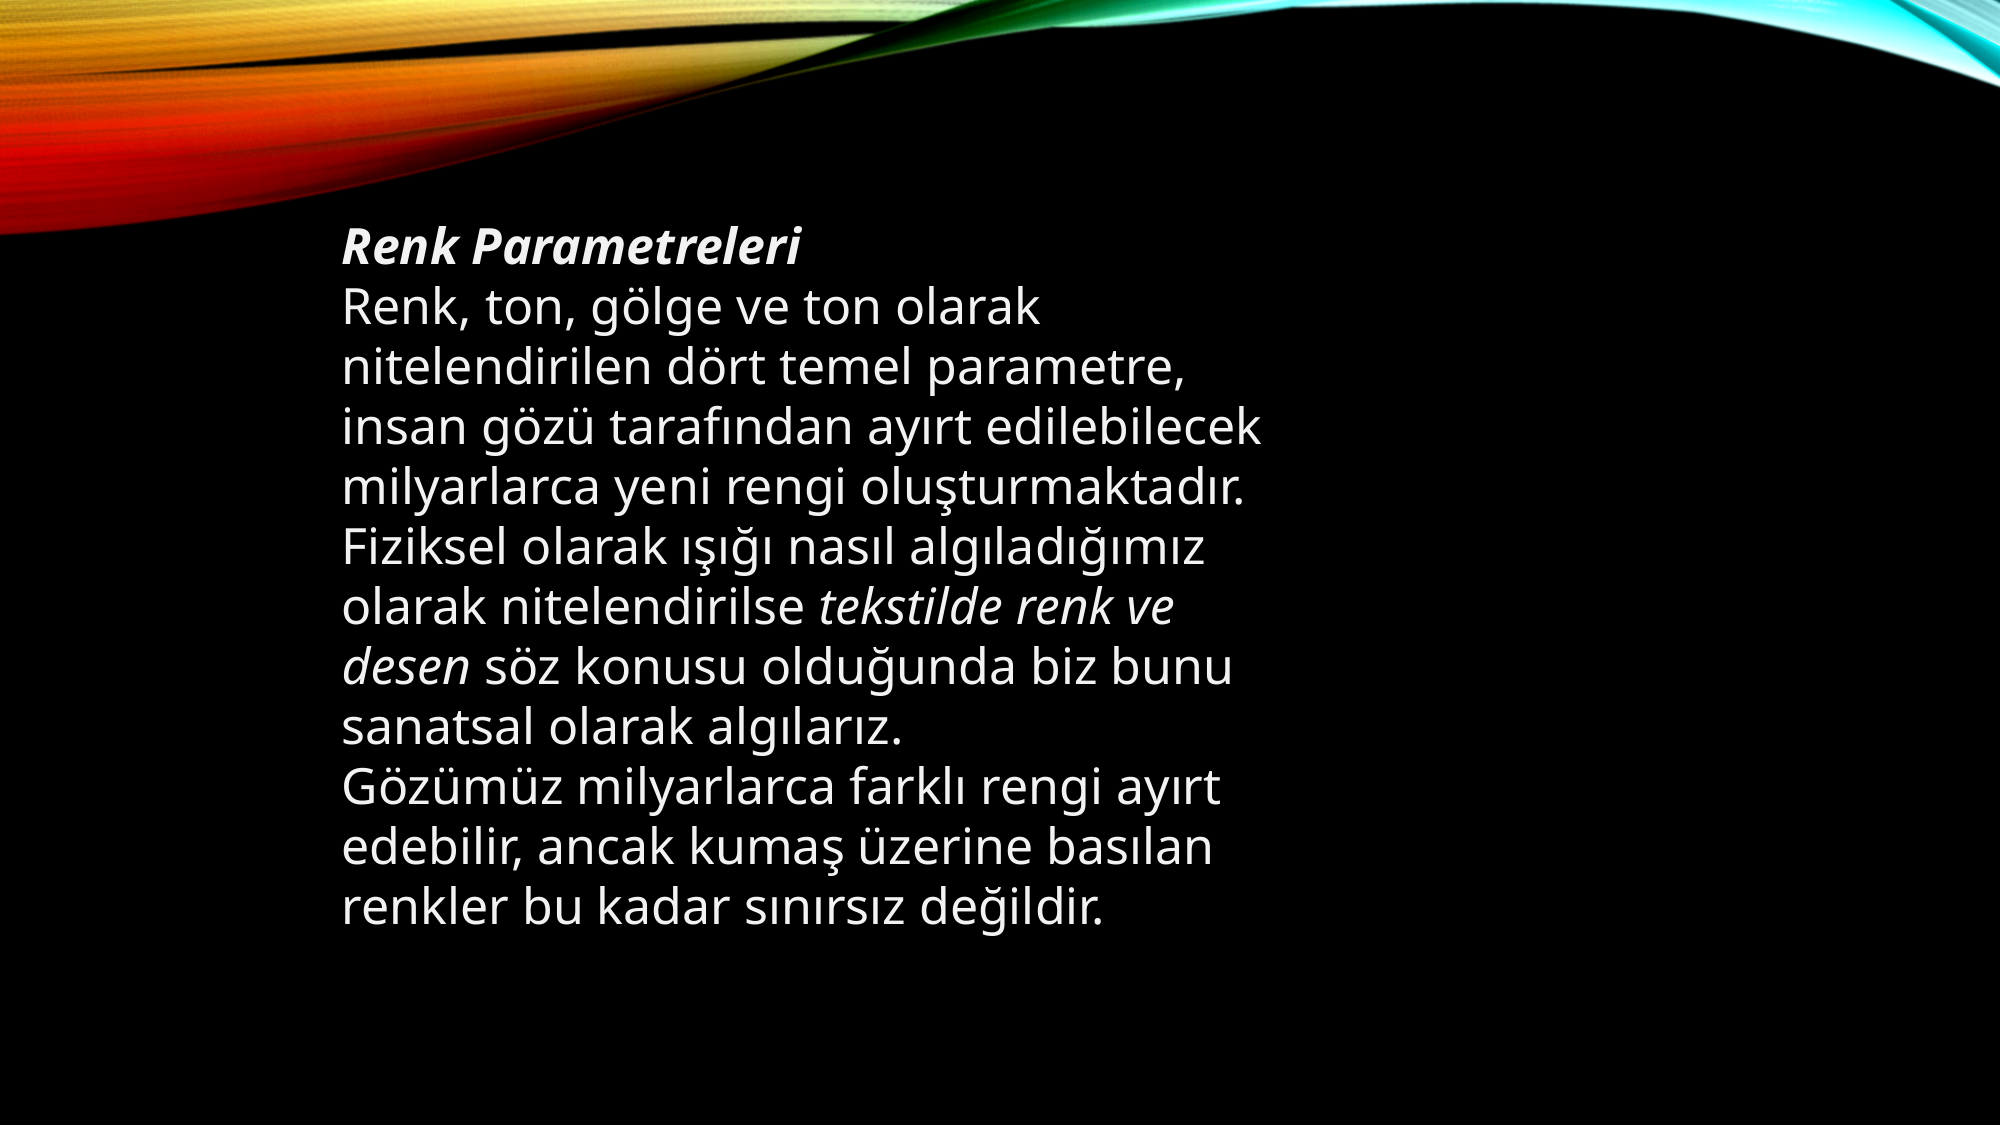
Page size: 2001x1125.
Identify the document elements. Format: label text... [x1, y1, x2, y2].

text_box Renk Parametreleri Renk, ton, gölge ve ton olarak nitelendirilen dört temel parametre, insan gözü tarafından ayırt edilebilecek milyarlarca yeni rengi oluşturmaktadır. Fiziksel olarak ışığı nasıl algıladığımız olarak nitelendirilse tekstilde renk ve desen söz konusu olduğunda biz bunu sanatsal olarak algılarız. Gözümüz milyarlarca farklı rengi ayırt edebilir, ancak kumaş üzerine basılan renkler bu kadar sınırsız değildir. [326, 207, 1327, 943]
picture [0, 0, 2000, 237]
